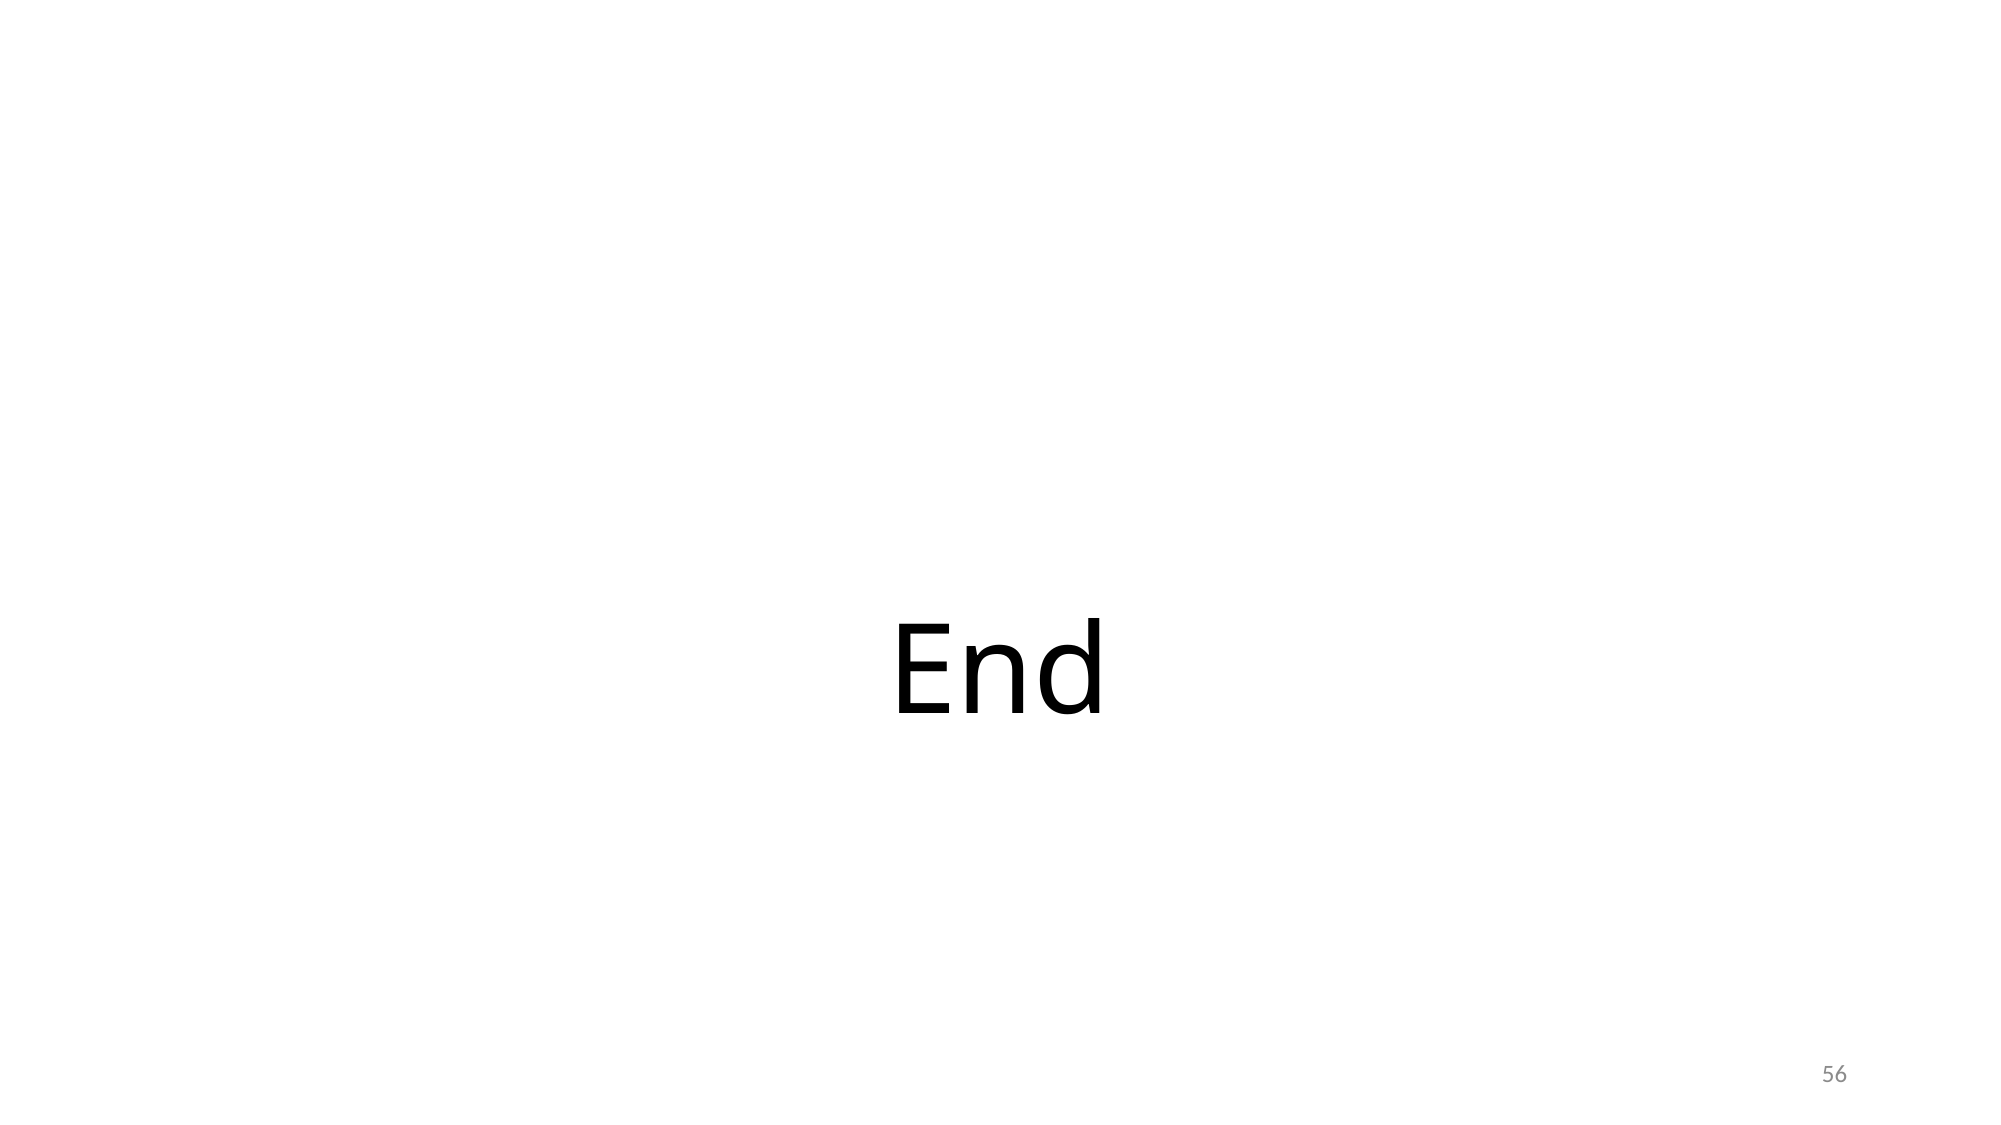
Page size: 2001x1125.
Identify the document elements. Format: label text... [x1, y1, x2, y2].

slide_number 56 [1412, 1042, 1863, 1103]
title End [136, 280, 1862, 749]
